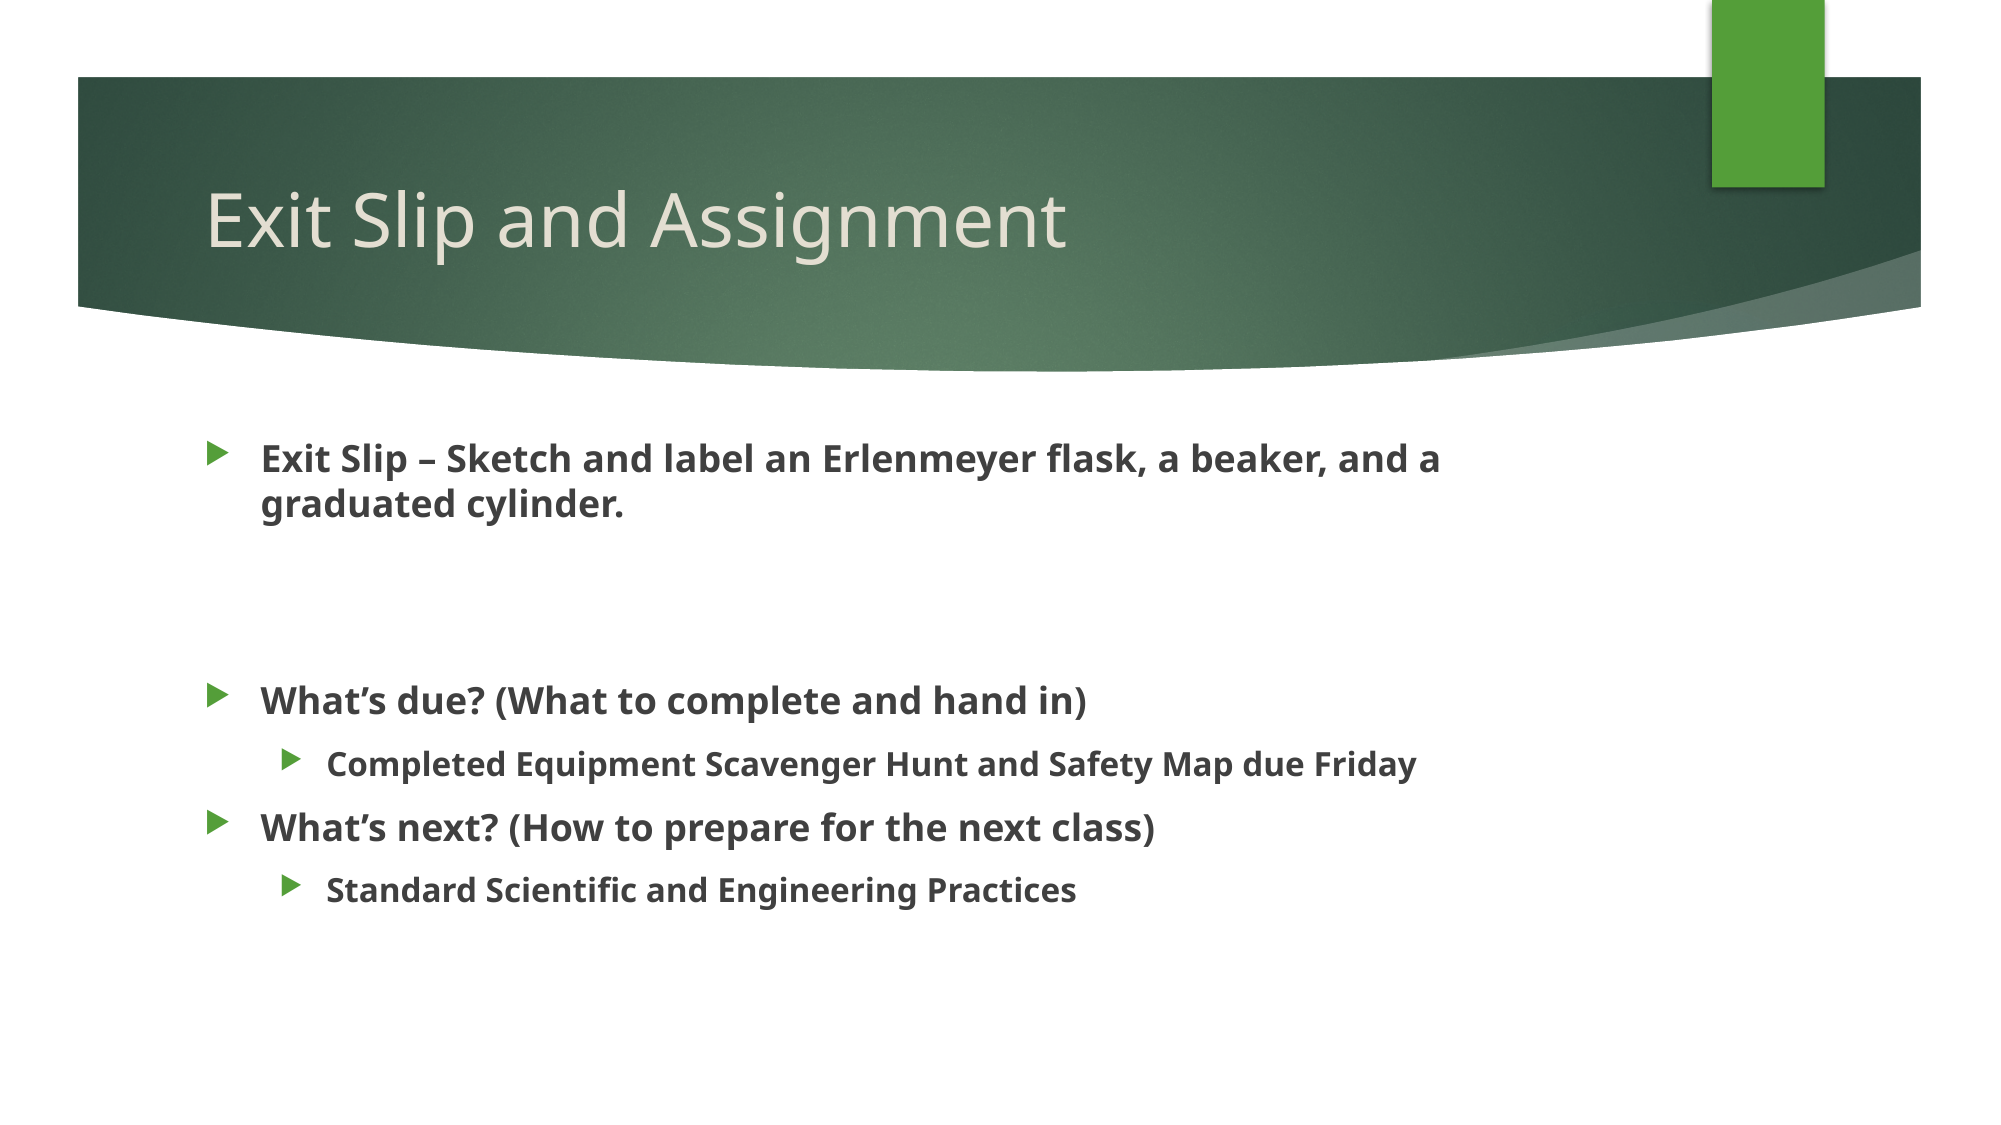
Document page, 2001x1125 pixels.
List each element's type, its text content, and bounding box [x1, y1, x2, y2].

list Exit Slip – Sketch and label an Erlenmeyer flask, a beaker, and a graduated cylinder. What’s due? (What to complete and hand in) Completed Equipment Scavenger Hunt and Safety Map due Friday What’s next? (How to prepare for the next class) Standard Scientific and Engineering Practices [189, 427, 1638, 988]
title Exit Slip and Assignment [189, 159, 1638, 276]
